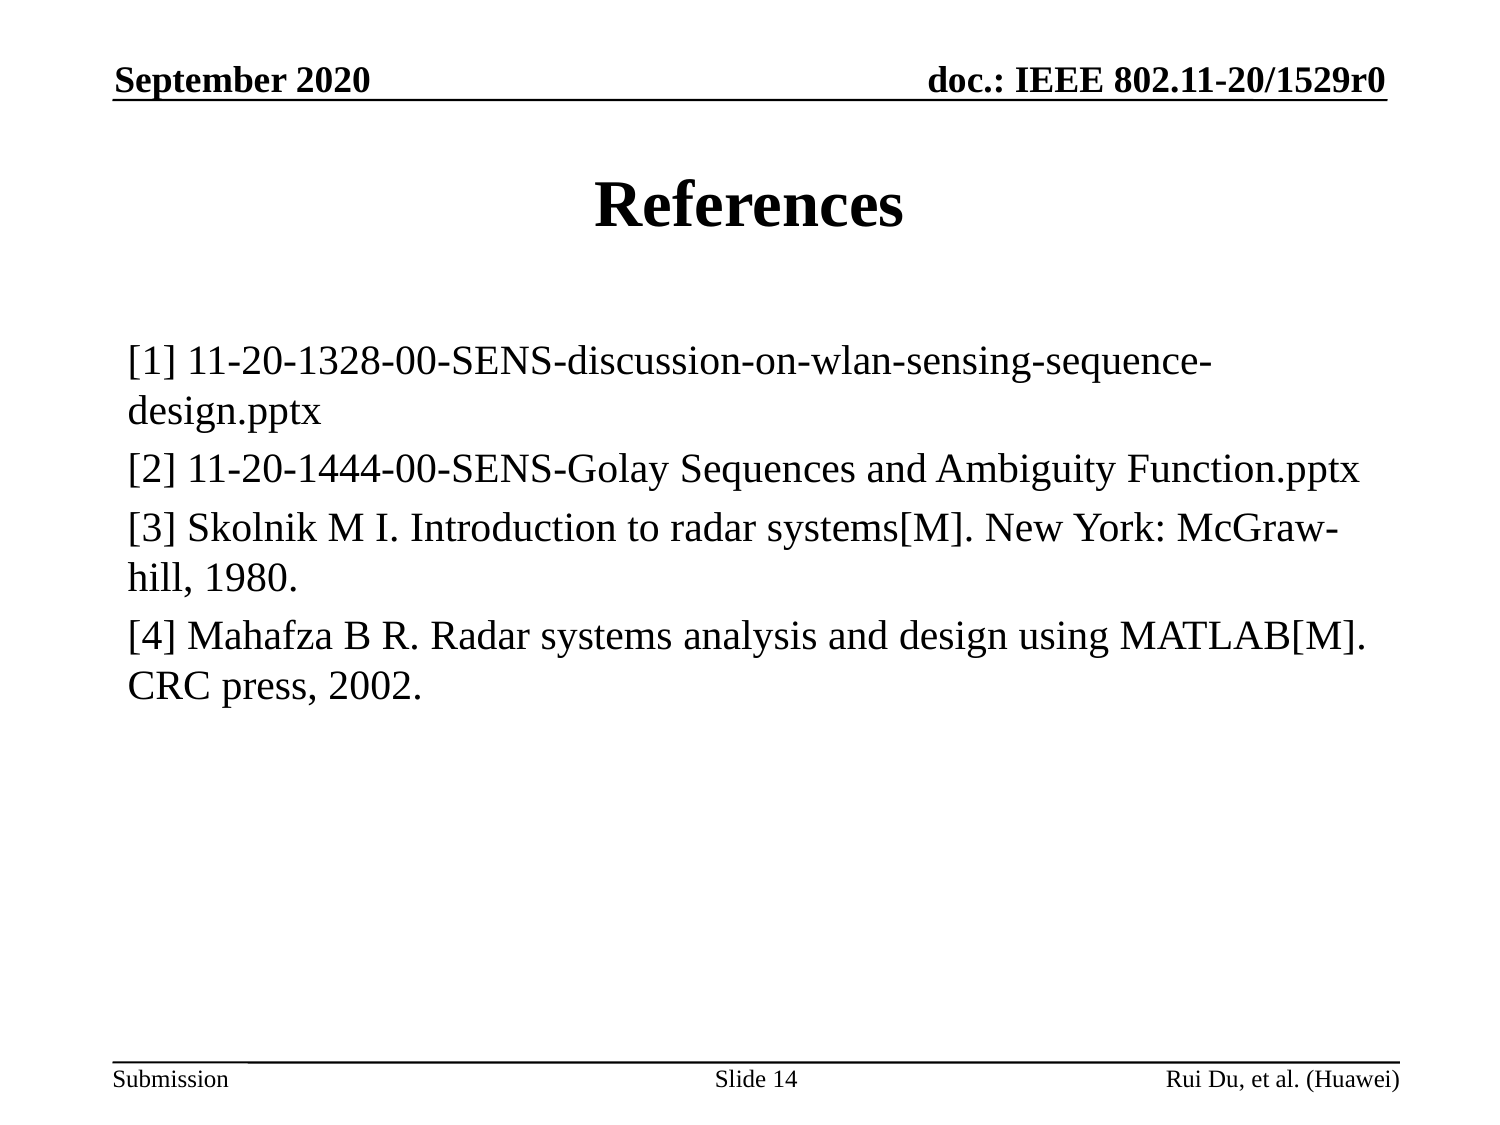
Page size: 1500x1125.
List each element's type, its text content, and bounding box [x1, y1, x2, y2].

list [1] 11-20-1328-00-SENS-discussion-on-wlan-sensing-sequence-design.pptx [2] 11-20-1444-00-SENS-Golay Sequences and Ambiguity Function.pptx [3] Skolnik M I. Introduction to radar systems[M]. New York: McGraw-hill, 1980. [4] Mahafza B R. Radar systems analysis and design using MATLAB[M]. CRC press, 2002. [112, 324, 1388, 1000]
text_box Rui Du, et al. (Huawei) [1165, 1062, 1401, 1093]
slide_number Slide 14 [712, 1061, 800, 1093]
title References [112, 112, 1388, 288]
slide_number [114, 54, 374, 101]
